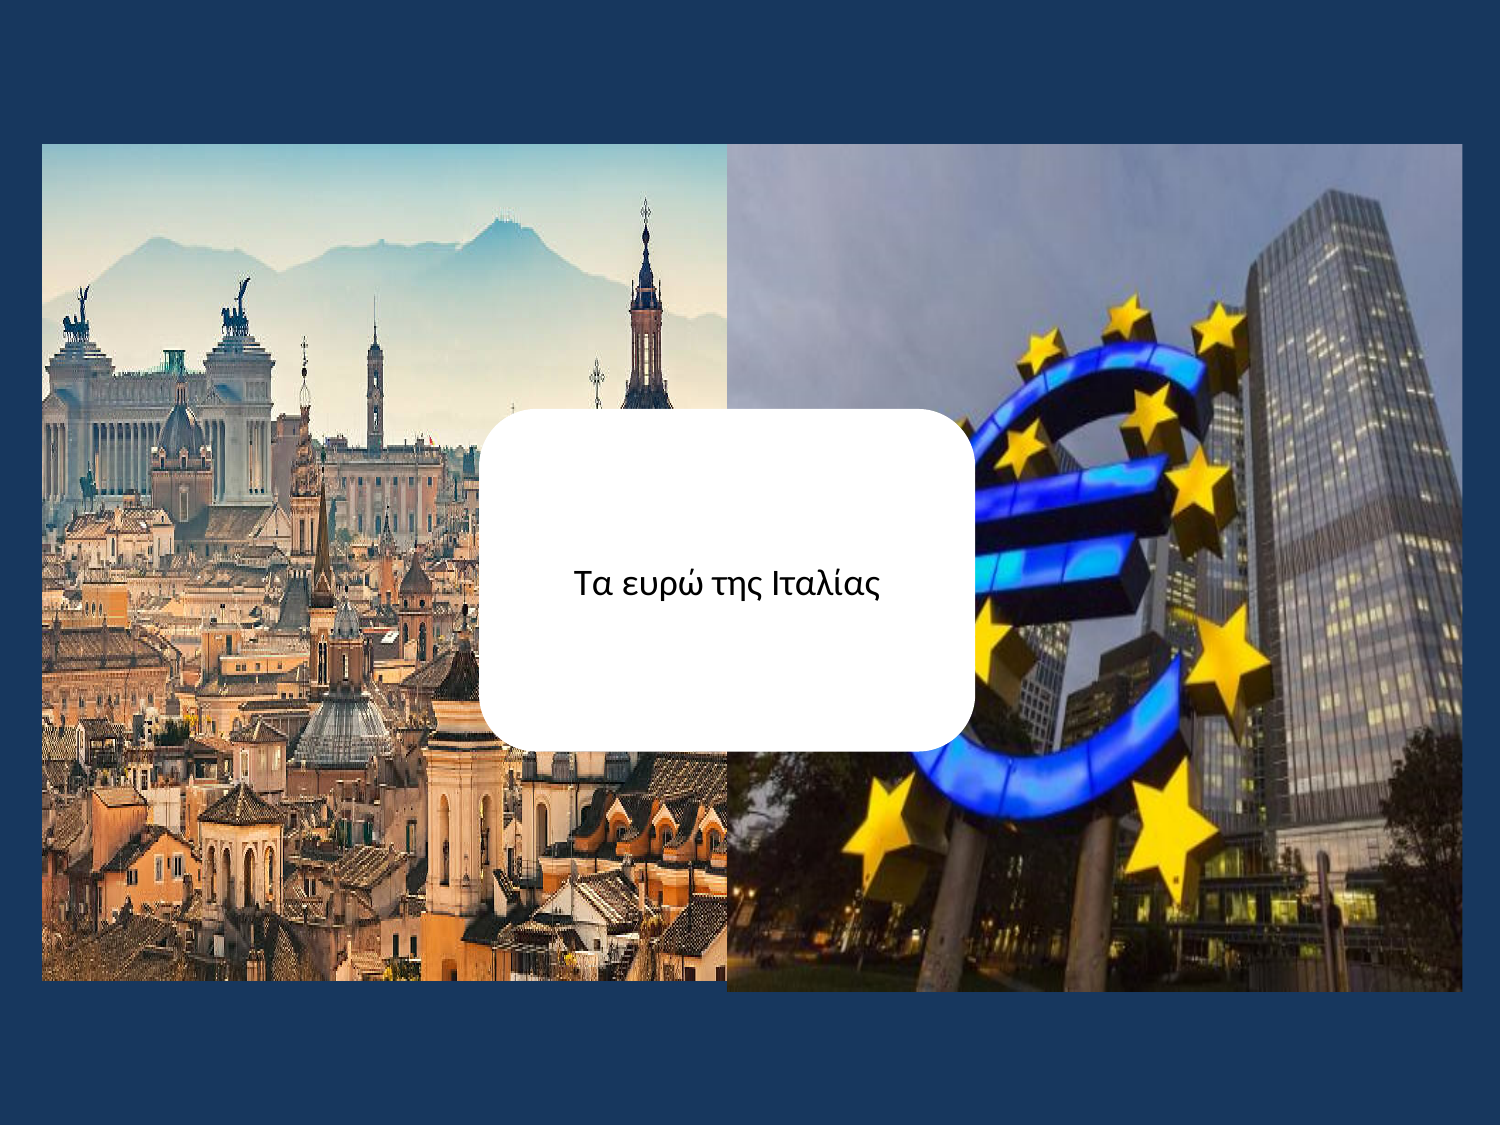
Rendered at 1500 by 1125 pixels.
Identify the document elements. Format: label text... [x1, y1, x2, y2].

text_box [725, 143, 1464, 994]
text_box [40, 143, 725, 982]
text_box Τα ευρώ της Ιταλίας [476, 406, 978, 754]
